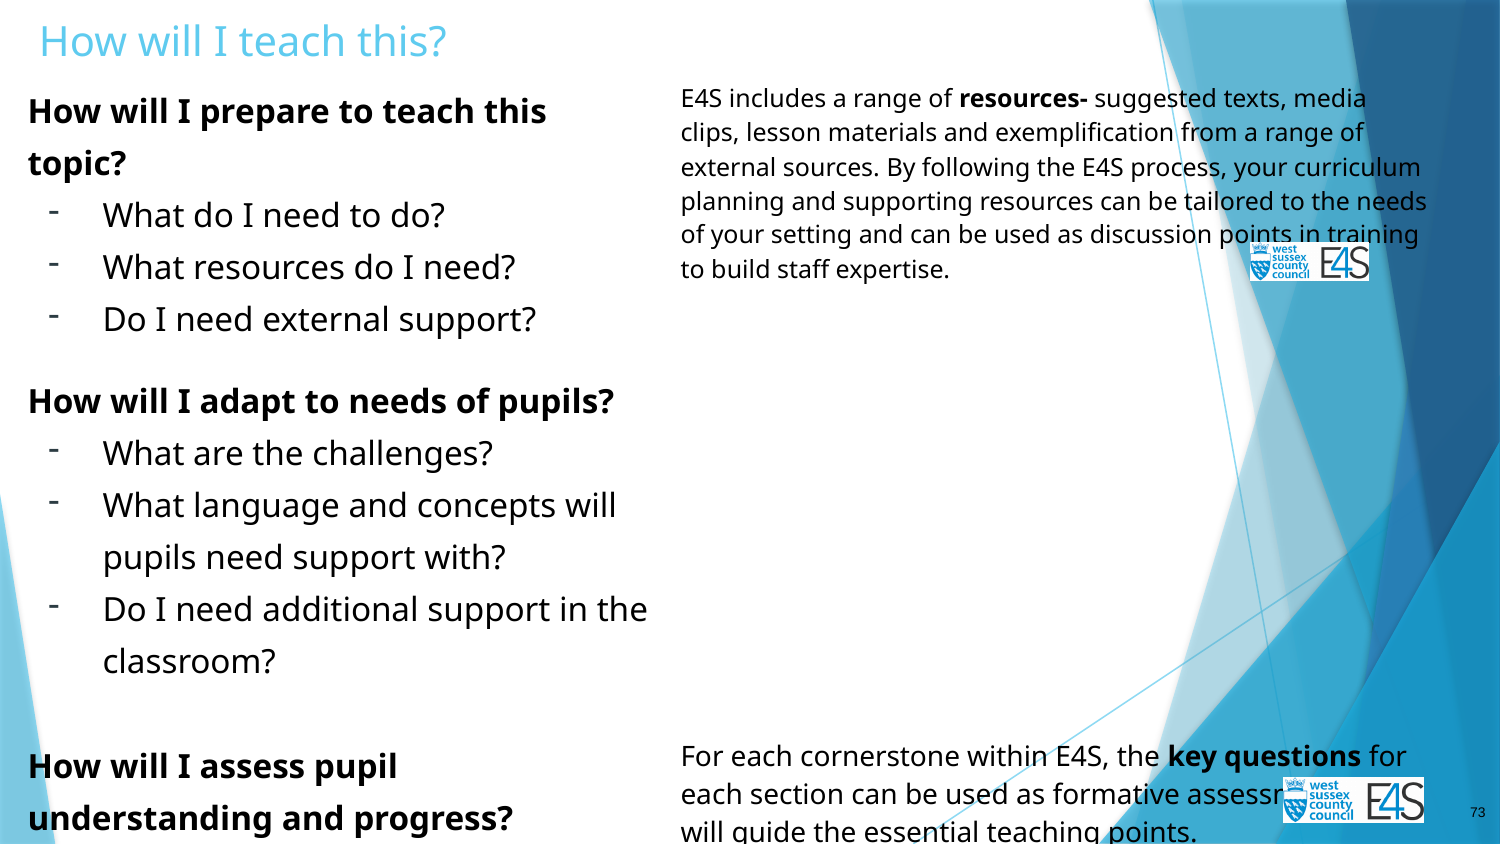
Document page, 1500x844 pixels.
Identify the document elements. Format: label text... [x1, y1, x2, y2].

table_header E4S includes a range of resources- suggested texts, media clips, lesson materials and exemplification from a range of external sources. By following the E4S process, your curriculum planning and supporting resources can be tailored to the needs of your setting and can be used as discussion points in training to build staff expertise. [666, 66, 1444, 356]
picture [1282, 776, 1424, 824]
table_cell How will I assess pupil understanding and progress? [13, 721, 666, 844]
table_cell For each cornerstone within E4S, the key questions for each section can be used as formative assessment and will guide the essential teaching points. [666, 721, 1444, 844]
table_cell [666, 356, 1444, 721]
slide_number 73 [1444, 779, 1500, 844]
table_header How will I prepare to teach this topic? What do I need to do? What resources do I need? Do I need external support? [13, 66, 666, 356]
picture [1249, 242, 1369, 282]
title How will I teach this? [23, 0, 1297, 66]
table_cell How will I adapt to needs of pupils? What are the challenges? What language and concepts will pupils need support with? Do I need additional support in the classroom? [13, 356, 666, 721]
